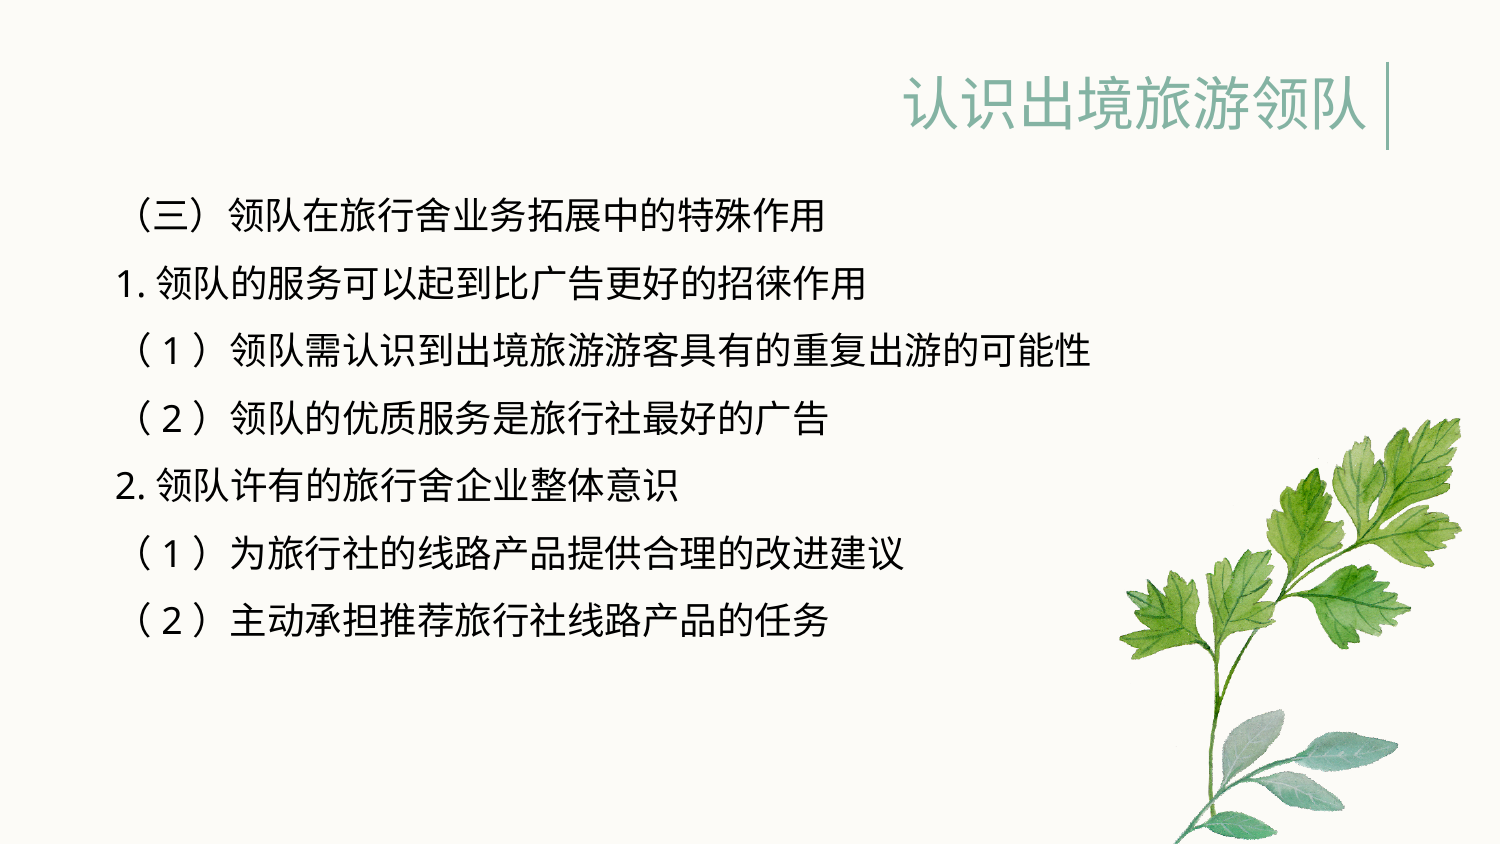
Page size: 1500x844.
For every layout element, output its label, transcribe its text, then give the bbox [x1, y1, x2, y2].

picture [0, 0, 1500, 844]
text_box （三）领队在旅行舍业务拓展中的特殊作用 1.领队的服务可以起到比广告更好的招徕作用 （1）领队需认识到出境旅游游客具有的重复出游的可能性 （2）领队的优质服务是旅行社最好的广告 2.领队许有的旅行舍企业整体意识 （1）为旅行社的线路产品提供合理的改进建议 （2）主动承担推荐旅行社线路产品的任务 [100, 162, 1164, 650]
text_box 认识出境旅游领队 [844, 67, 1383, 143]
